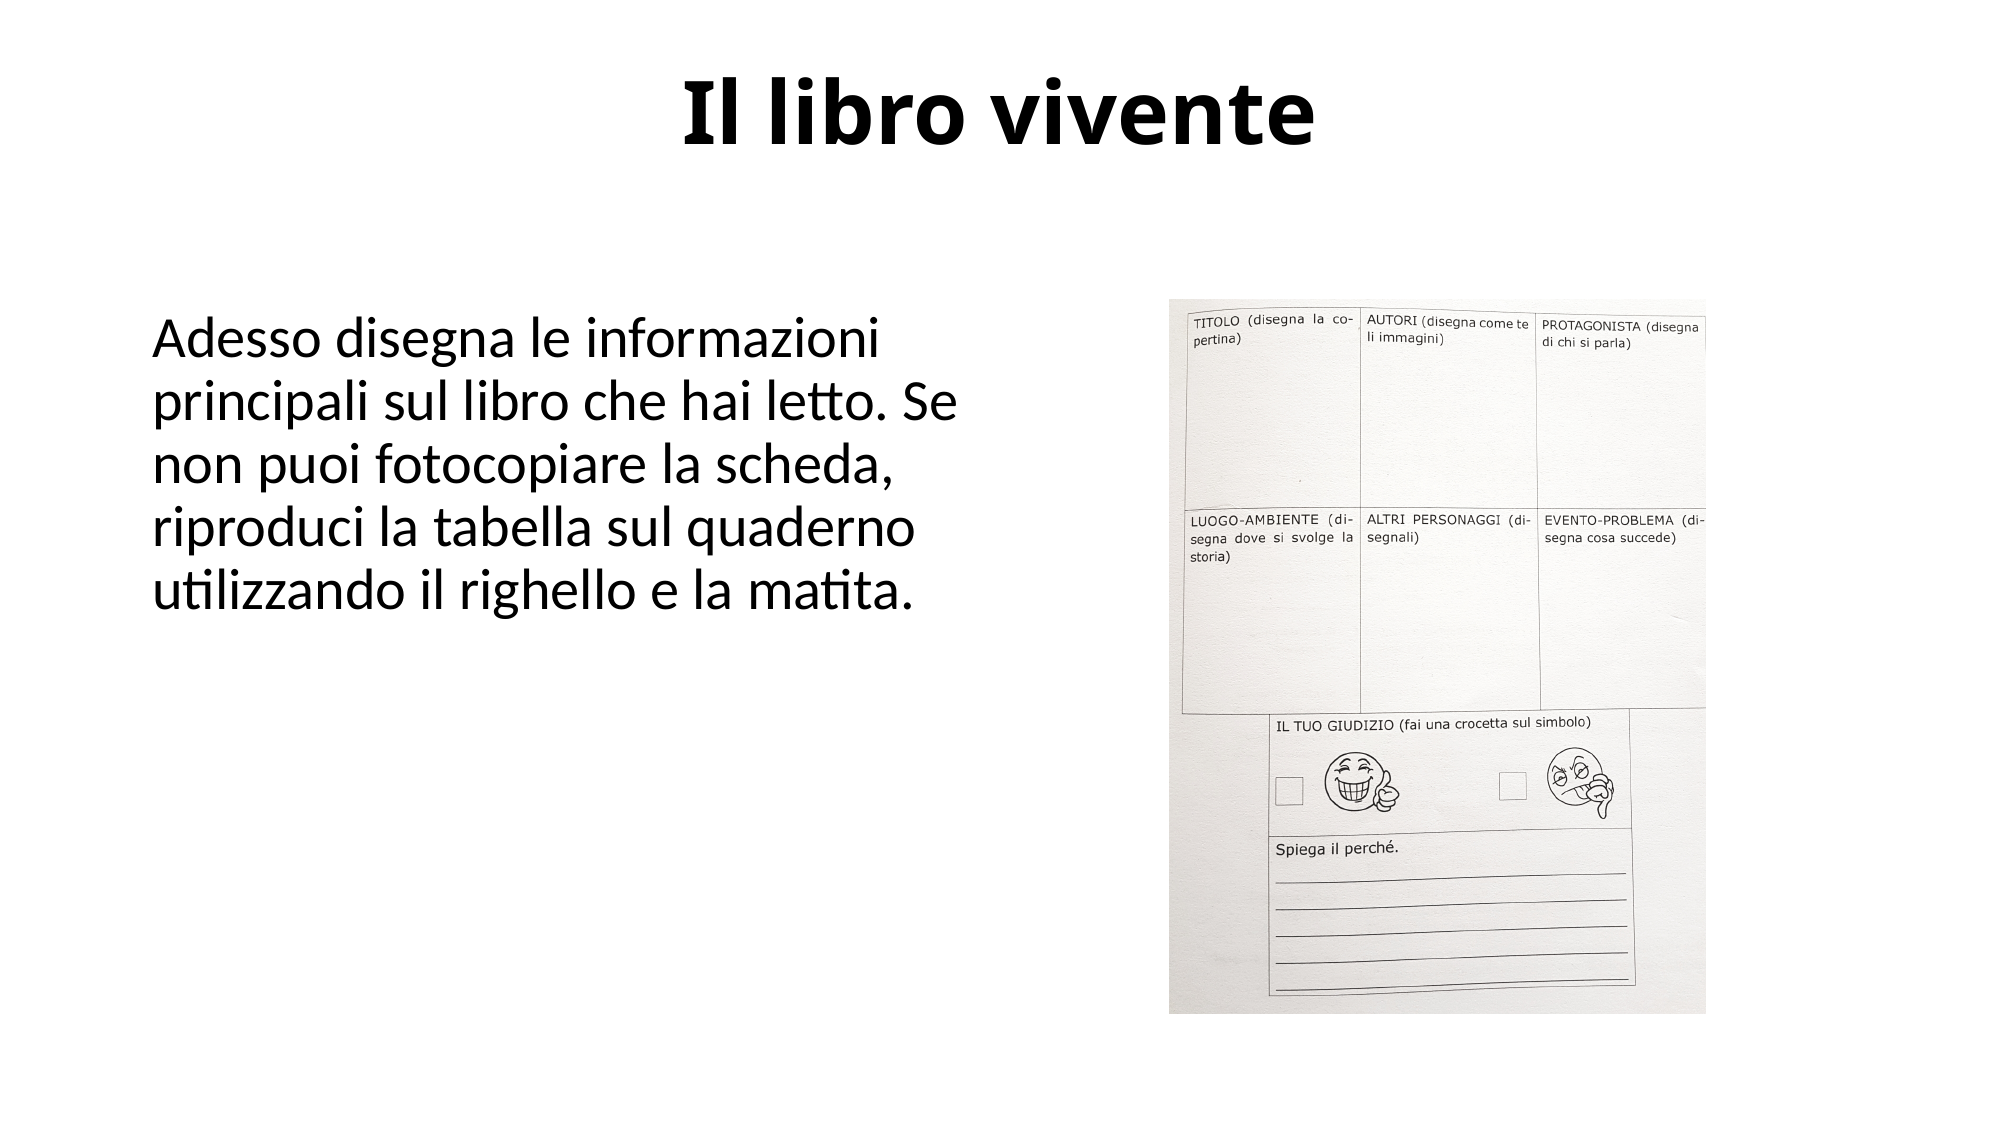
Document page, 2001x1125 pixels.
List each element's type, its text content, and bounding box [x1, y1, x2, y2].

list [1169, 299, 1706, 1014]
title Il libro vivente [137, 59, 1863, 278]
list Adesso disegna le informazioni principali sul libro che hai letto. Se non puoi fotocopiare la scheda, riproduci la tabella sul quaderno utilizzando il righello e la matita. [137, 299, 988, 1014]
